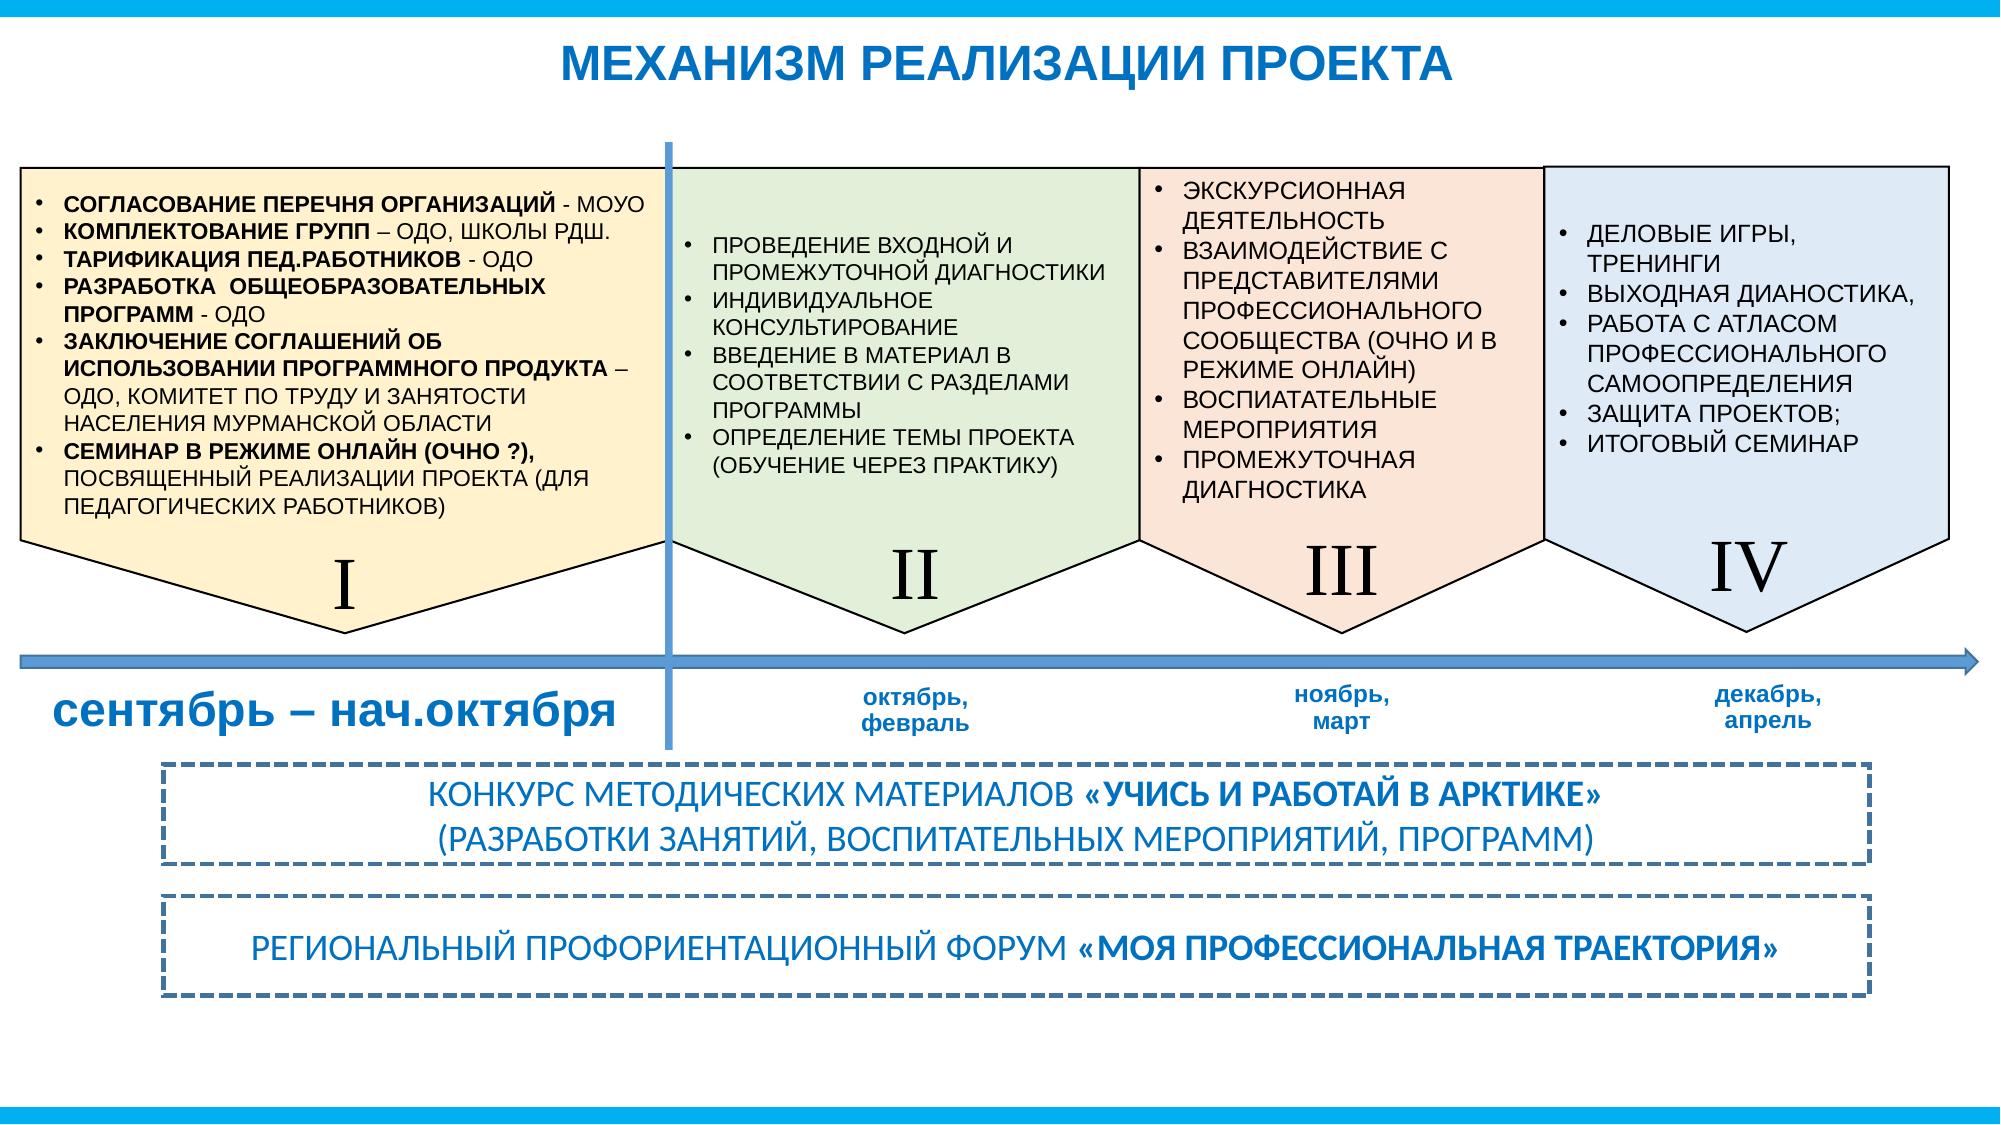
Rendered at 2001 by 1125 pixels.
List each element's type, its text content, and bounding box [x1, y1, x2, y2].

text_box [664, 141, 674, 676]
text_box ДЕЛОВЫЕ ИГРЫ, ТРЕНИНГИ ВЫХОДНАЯ ДИАНОСТИКА, РАБОТА С АТЛАСОМ ПРОФЕССИОНАЛЬНОГО САМООПРЕДЕЛЕНИЯ ЗАЩИТА ПРОЕКТОВ; ИТОГОВЫЙ СЕМИНАР [1543, 165, 1950, 609]
text_box СОГЛАСОВАНИЕ ПЕРЕЧНЯ ОРГАНИЗАЦИЙ - МОУО КОМПЛЕКТОВАНИЕ ГРУПП – ОДО, ШКОЛЫ РДШ. ТАРИФИКАЦИЯ ПЕД.РАБОТНИКОВ - ОДО РАЗРАБОТКА ОБЩЕОБРАЗОВАТЕЛЬНЫХ ПРОГРАММ - ОДО ЗАКЛЮЧЕНИЕ СОГЛАШЕНИЙ ОБ ИСПОЛЬЗОВАНИИ ПРОГРАММНОГО ПРОДУКТА – ОДО, КОМИТЕТ ПО ТРУДУ И ЗАНЯТОСТИ НАСЕЛЕНИЯ МУРМАНСКОЙ ОБЛАСТИ СЕМИНАР В РЕЖИМЕ ОНЛАЙН (ОЧНО ?), ПОСВЯЩЕННЫЙ РЕАЛИЗАЦИИ ПРОЕКТА (ДЛЯ ПЕДАГОГИЧЕСКИХ РАБОТНИКОВ) [19, 166, 664, 627]
text_box [0, 0, 2000, 18]
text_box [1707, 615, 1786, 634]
text_box ПРОВЕДЕНИЕ ВХОДНОЙ И ПРОМЕЖУТОЧНОЙ ДИАГНОСТИКИ ИНДИВИДУАЛЬНОЕ КОНСУЛЬТИРОВАНИЕ ВВЕДЕНИЕ В МАТЕРИАЛ В СООТВЕТСТВИИ С РАЗДЕЛАМИ ПРОГРАММЫ ОПРЕДЕЛЕНИЕ ТЕМЫ ПРОЕКТА (ОБУЧЕНИЕ ЧЕРЕЗ ПРАКТИКУ) [674, 166, 1138, 635]
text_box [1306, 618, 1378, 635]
text_box [19, 654, 664, 669]
text_box [664, 745, 674, 751]
text_box [0, 1106, 2000, 1125]
text_box декабрь, апрель [1469, 673, 2000, 742]
text_box КОНКУРС МЕТОДИЧЕСКИХ МАТЕРИАЛОВ «УЧИСЬ И РАБОТАЙ В АРКТИКЕ» (РАЗРАБОТКИ ЗАНЯТИЙ, ВОСПИТАТЕЛЬНЫХ МЕРОПРИЯТИЙ, ПРОГРАММ) [162, 764, 1870, 865]
text_box ЭКСКУРСИОННАЯ ДЕЯТЕЛЬНОСТЬ ВЗАИМОДЕЙСТВИЕ С ПРЕДСТАВИТЕЛЯМИ ПРОФЕССИОНАЛЬНОГО СООБЩЕСТВА (ОЧНО И В РЕЖИМЕ ОНЛАЙН) ВОСПИАТАТЕЛЬНЫЕ МЕРОПРИЯТИЯ ПРОМЕЖУТОЧНАЯ ДИАГНОСТИКА [1138, 166, 1545, 611]
text_box ноябрь, март [1042, 673, 1642, 743]
text_box сентябрь – нач.октября [36, 676, 616, 745]
text_box РЕГИОНАЛЬНЫЙ ПРОФОРИЕНТАЦИОННЫЙ ФОРУМ «МОЯ ПРОФЕССИОНАЛЬНАЯ ТРАЕКТОРИЯ» [162, 895, 1870, 997]
text_box III [1289, 512, 1395, 618]
text_box [674, 647, 1980, 673]
text_box I [317, 527, 373, 632]
text_box IV [1694, 509, 1804, 615]
title МЕХАНИЗМ РЕАЛИЗАЦИИ ПРОЕКТА [144, 30, 1870, 99]
text_box II [875, 517, 956, 623]
text_box октябрь, февраль [616, 676, 1215, 745]
